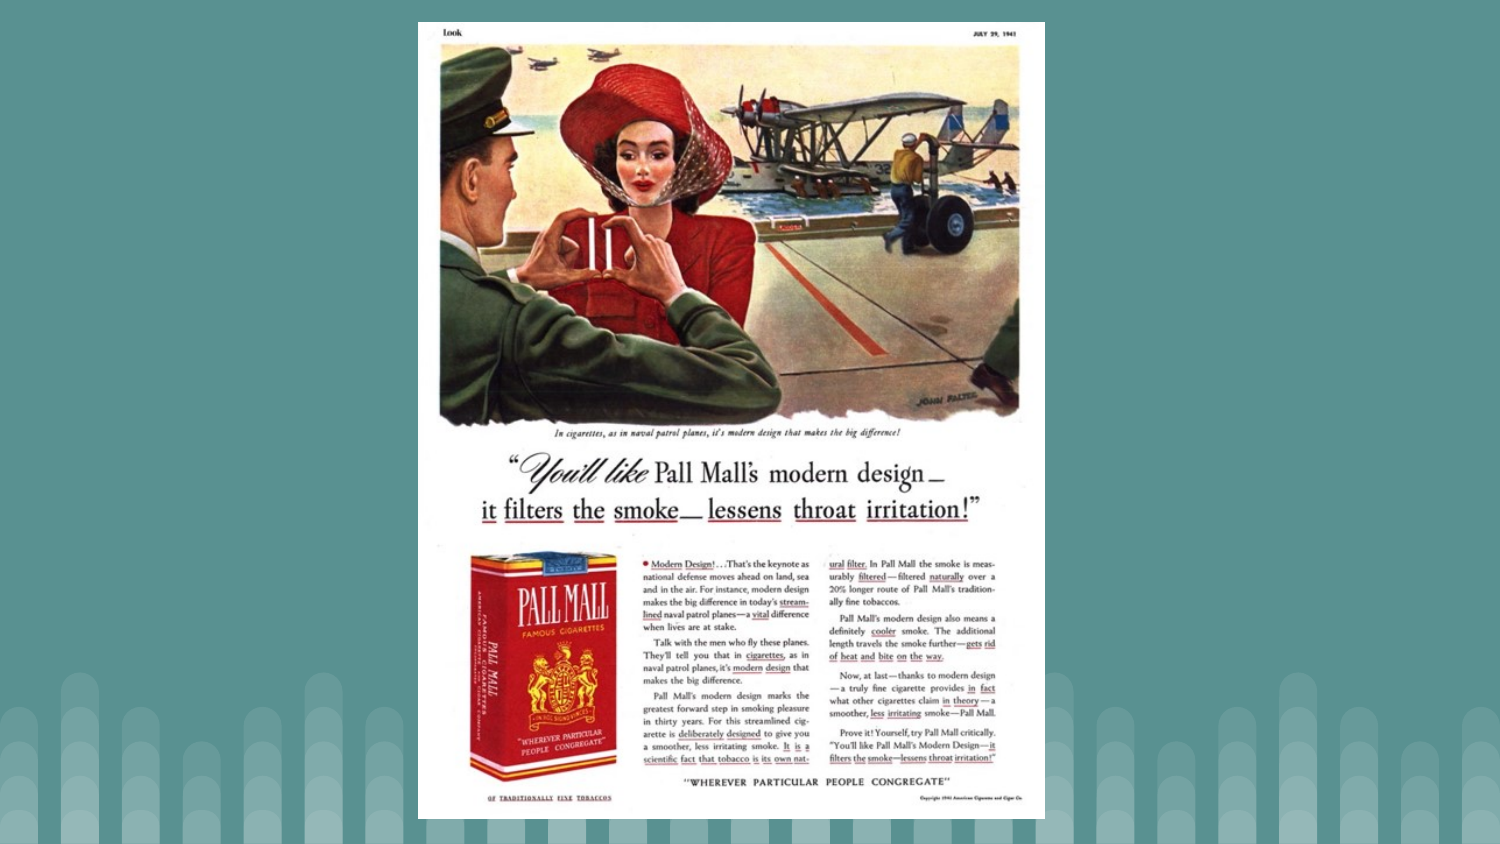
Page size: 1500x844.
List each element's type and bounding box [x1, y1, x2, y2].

picture [418, 22, 1045, 819]
